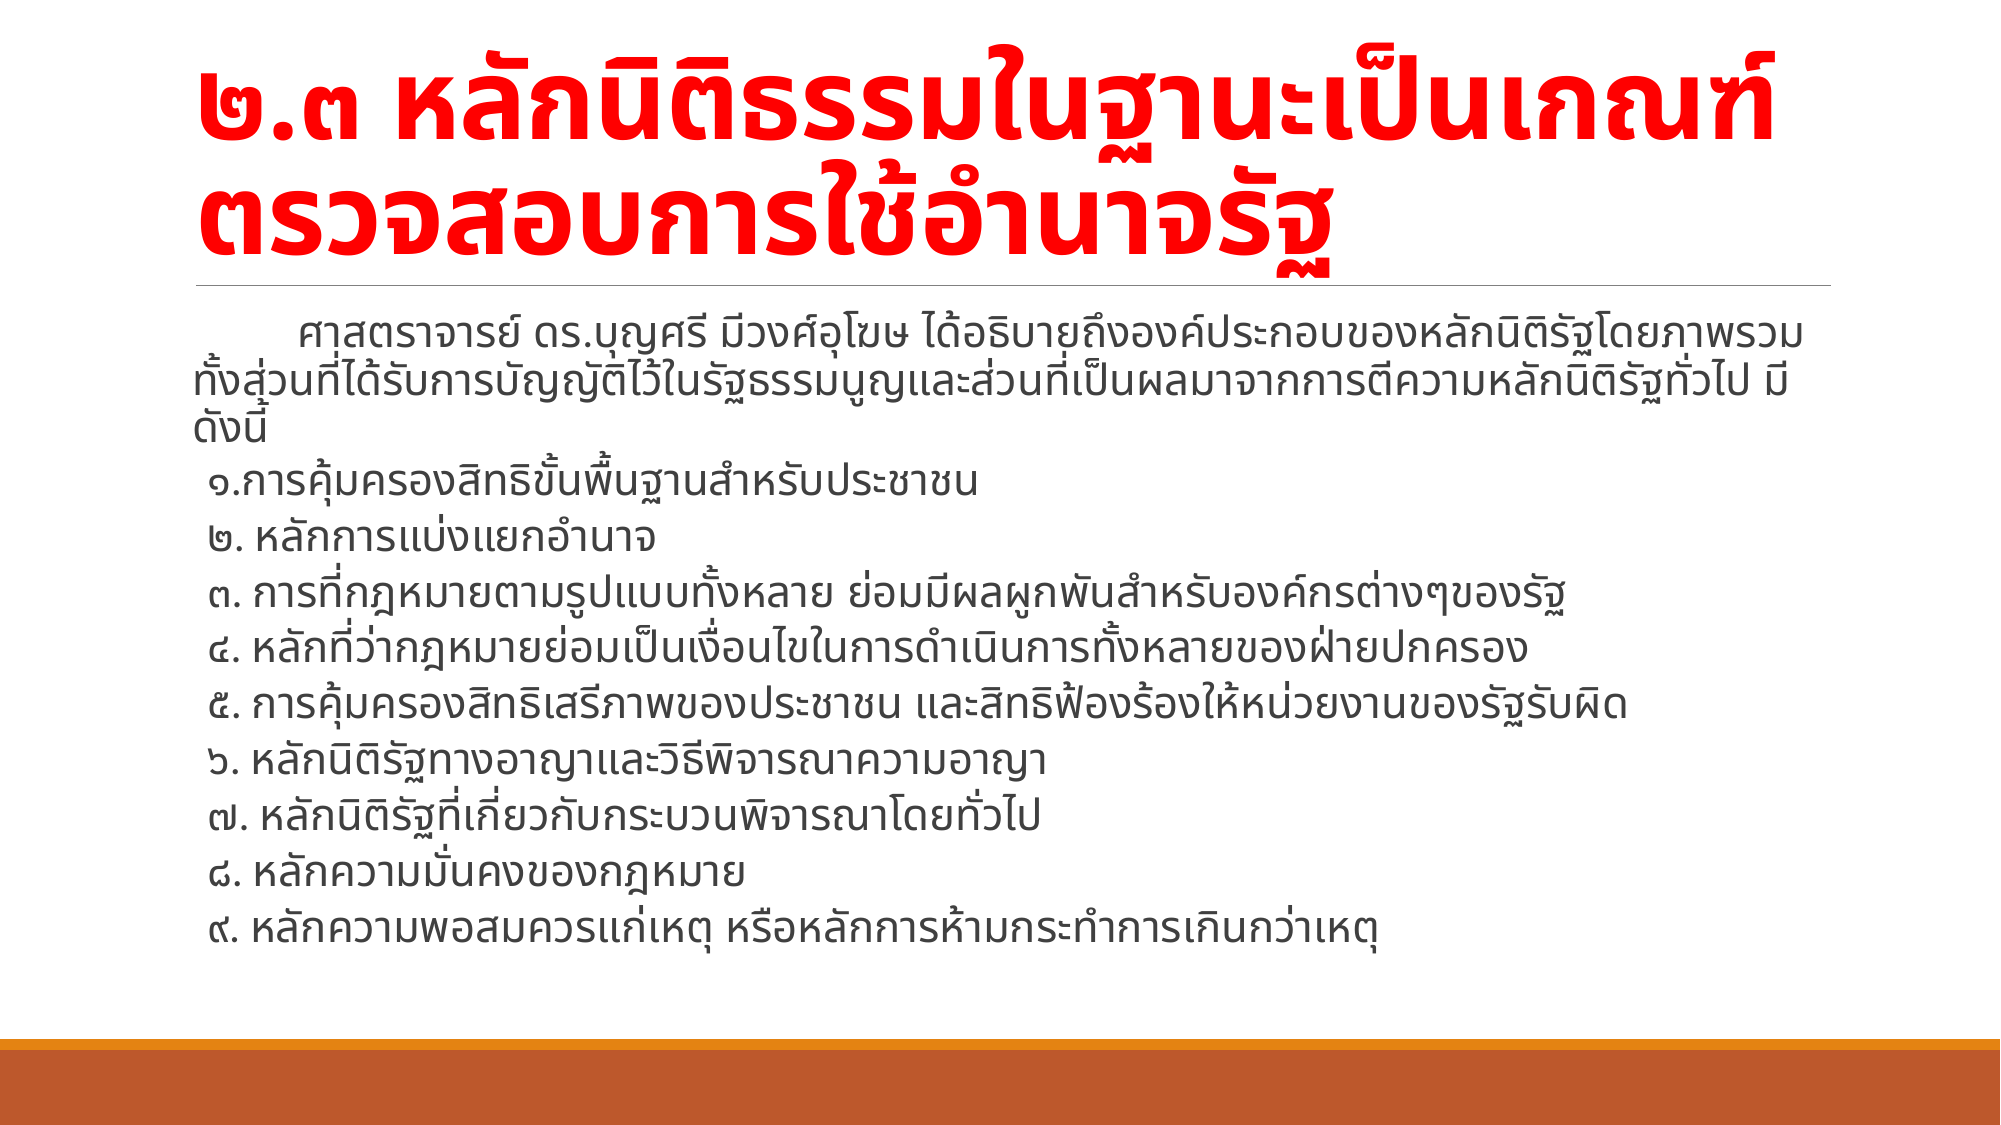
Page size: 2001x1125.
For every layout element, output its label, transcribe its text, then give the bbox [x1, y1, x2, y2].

title ๒.๓ หลักนิติธรรมในฐานะเป็นเกณฑ์ตรวจสอบการใช้อำนาจรัฐ [180, 47, 1830, 285]
list ศาสตราจารย์ ดร.บุญศรี มีวงศ์อุโฆษ ได้อธิบายถึงองค์ประกอบของหลักนิติรัฐโดยภาพรวม ทั้งส่วนที่ได้รับการบัญญัติไว้ในรัฐธรรมนูญและส่วนที่เป็นผลมาจากการตีความหลักนิติรัฐทั่วไป มีดังนี้ ๑.การคุ้มครองสิทธิขั้นพื้นฐานสำหรับประชาชน ๒. หลักการแบ่งแยกอำนาจ ๓. การที่กฎหมายตามรูปแบบทั้งหลาย ย่อมมีผลผูกพันสำหรับองค์กรต่างๆของรัฐ ๔. หลักที่ว่ากฎหมายย่อมเป็นเงื่อนไขในการดำเนินการทั้งหลายของฝ่ายปกครอง ๕. การคุ้มครองสิทธิเสรีภาพของประชาชน และสิทธิฟ้องร้องให้หน่วยงานของรัฐรับผิด ๖. หลักนิติรัฐทางอาญาและวิธีพิจารณาความอาญา ๗. หลักนิติรัฐที่เกี่ยวกับกระบวนพิจารณาโดยทั่วไป ๘. หลักความมั่นคงของกฎหมาย ๙. หลักความพอสมควรแก่เหตุ หรือหลักการห้ามกระทำการเกินกว่าเหตุ [180, 302, 1830, 963]
